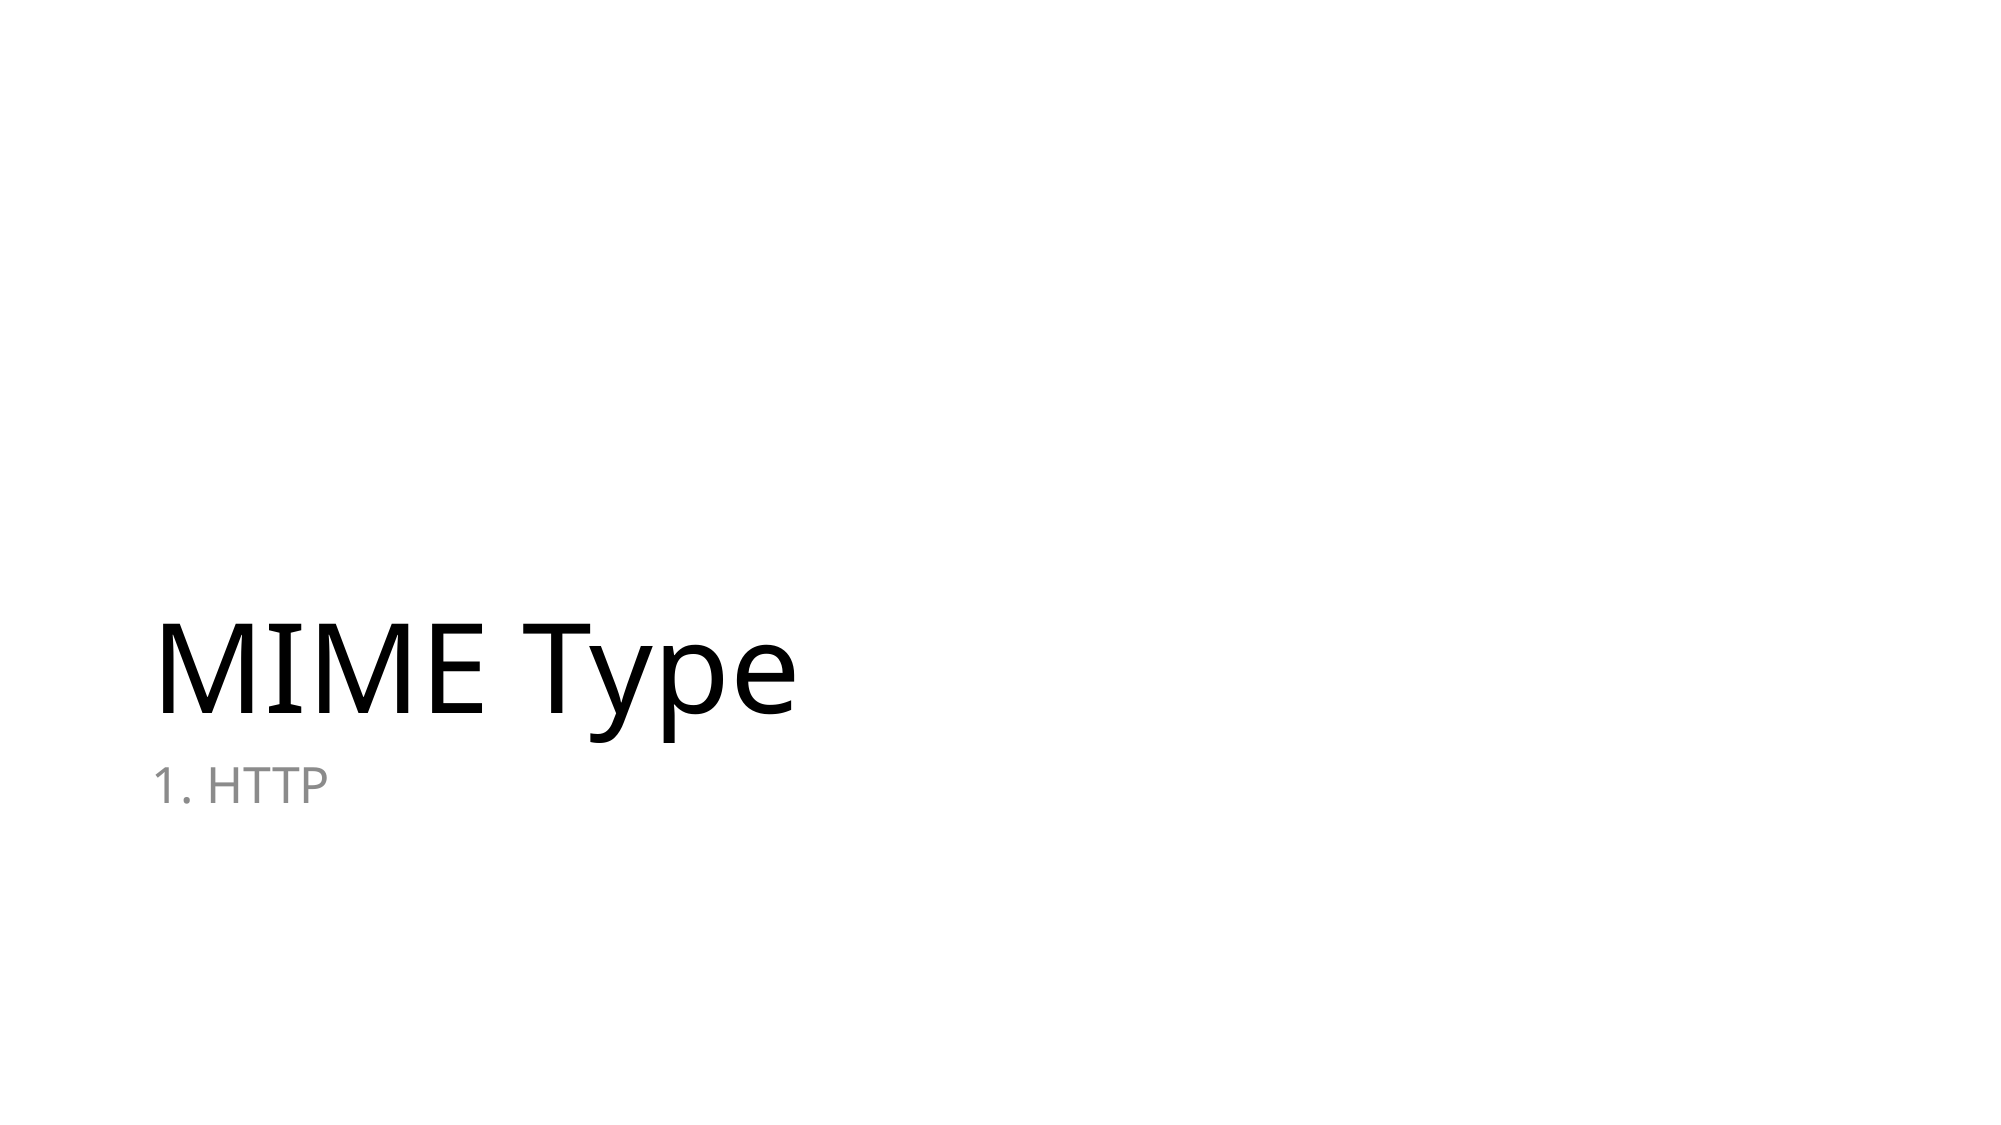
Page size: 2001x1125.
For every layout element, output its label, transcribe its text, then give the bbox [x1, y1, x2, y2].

list 1. HTTP [136, 752, 1862, 999]
title MIME Type [136, 280, 1862, 749]
